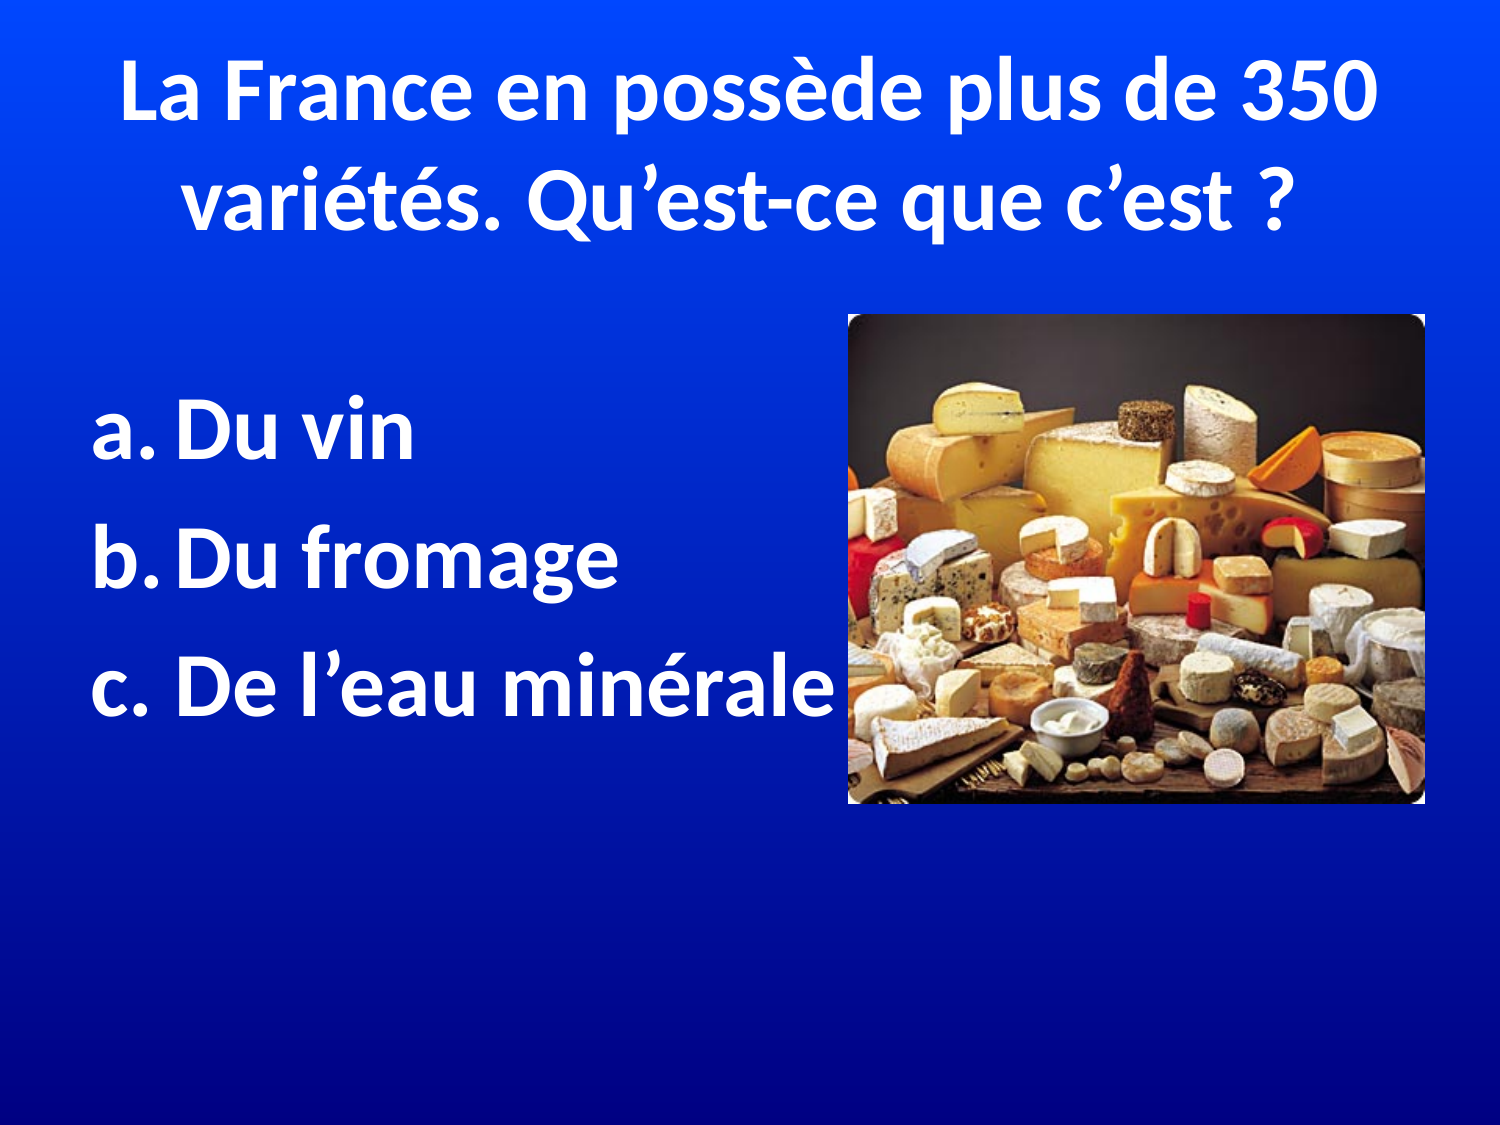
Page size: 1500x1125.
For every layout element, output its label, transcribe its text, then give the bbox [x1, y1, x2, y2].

picture [848, 314, 1426, 804]
list Du vin Du fromage De l’eau minérale [75, 262, 1425, 1005]
title La France en possède plus de 350 variétés. Qu’est-ce que c’est ? [75, 45, 1425, 233]
